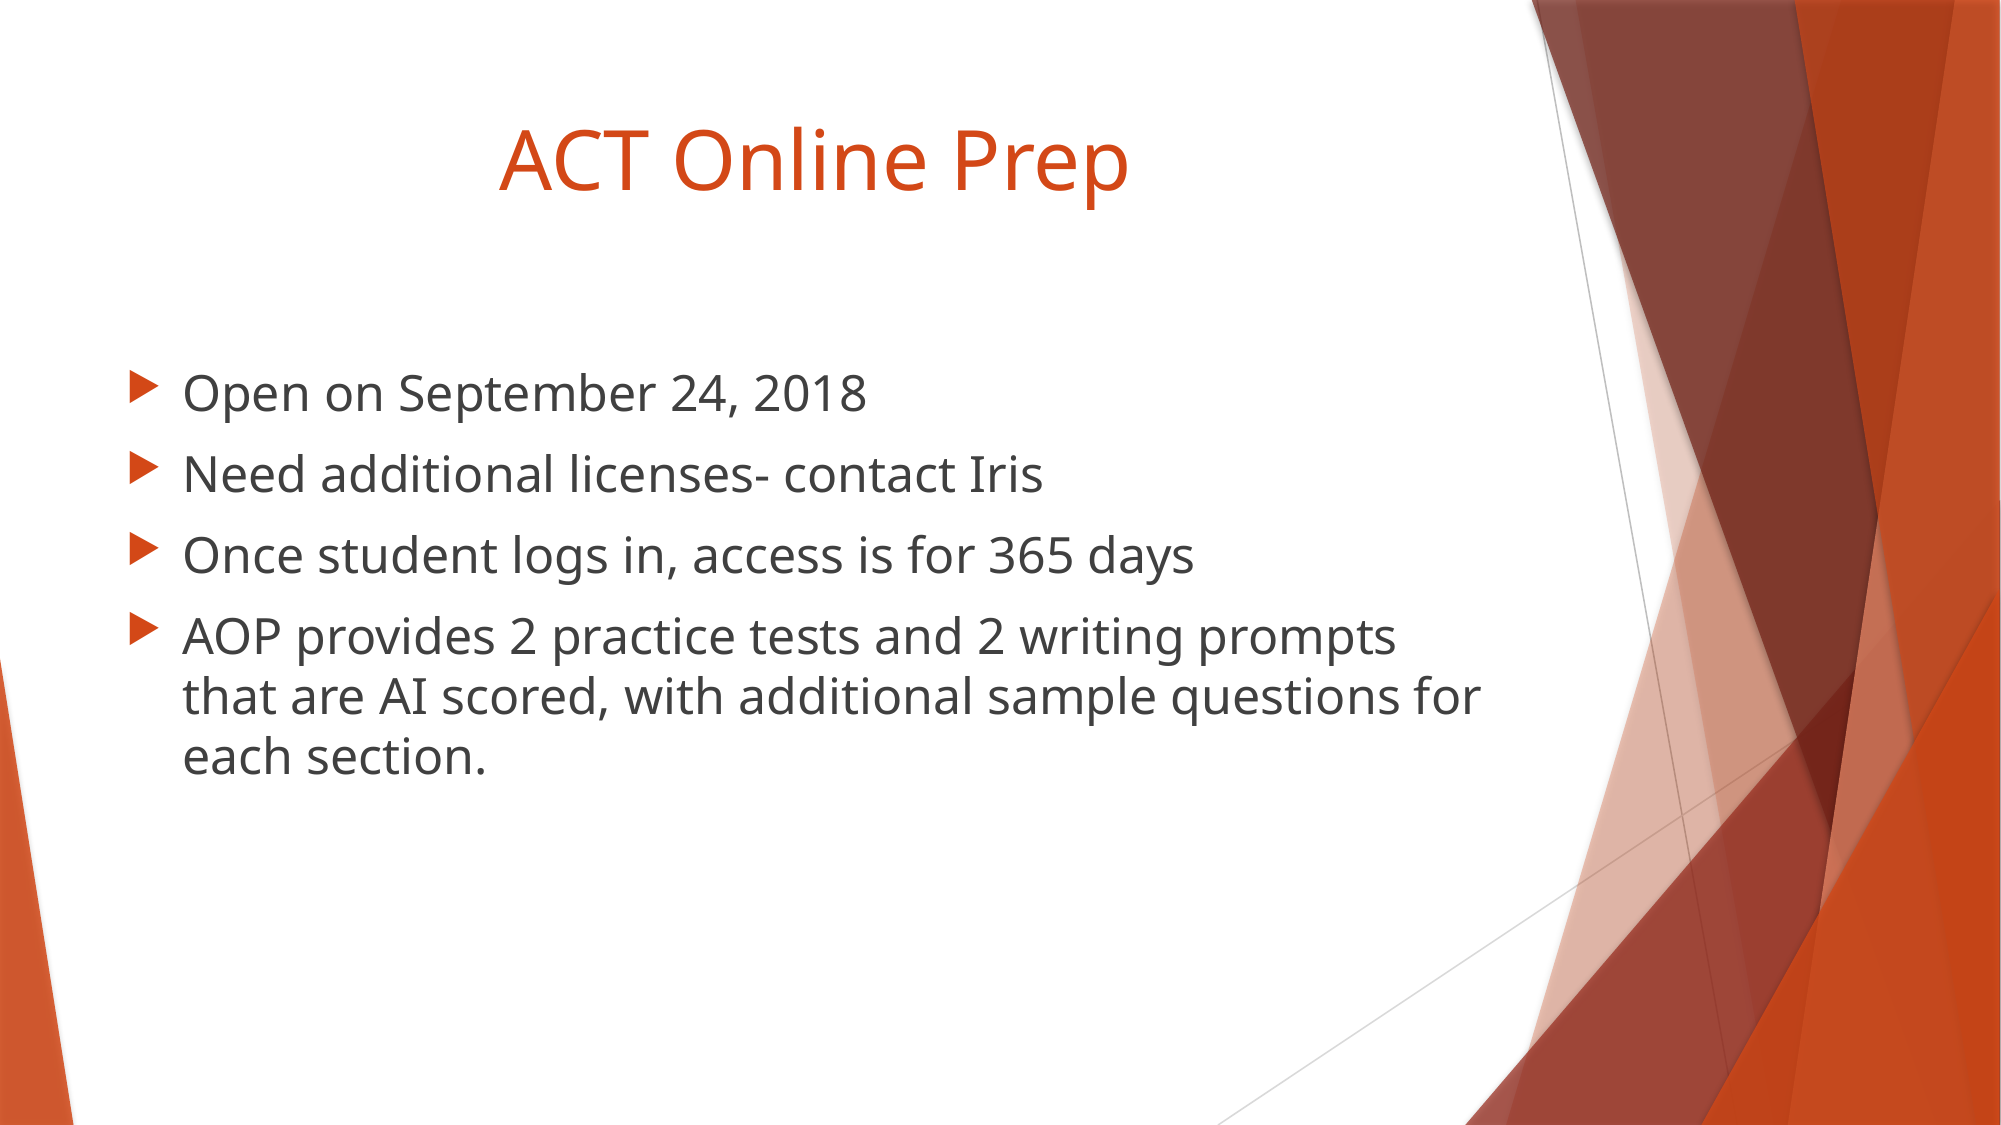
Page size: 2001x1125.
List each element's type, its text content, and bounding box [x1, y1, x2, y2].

title ACT Online Prep [111, 99, 1522, 317]
list Open on September 24, 2018 Need additional licenses- contact Iris Once student logs in, access is for 365 days AOP provides 2 practice tests and 2 writing prompts that are AI scored, with additional sample questions for each section. [111, 354, 1522, 992]
